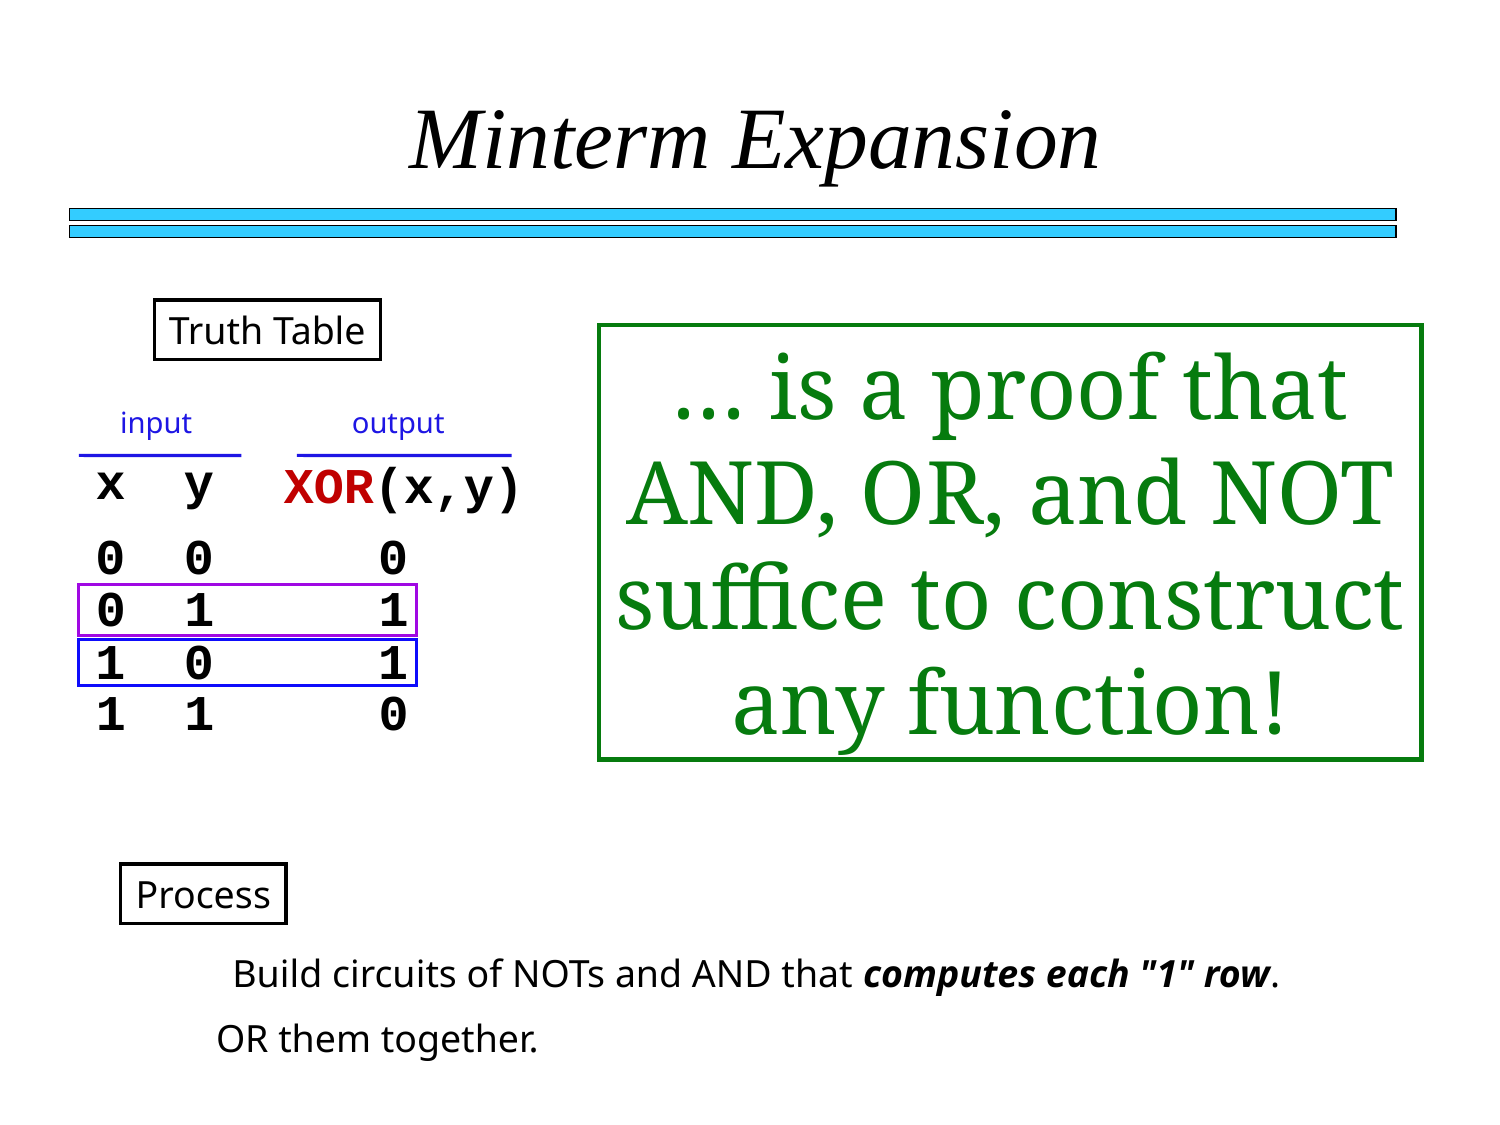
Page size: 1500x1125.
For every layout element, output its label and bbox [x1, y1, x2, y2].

text_box [120, 863, 287, 924]
text_box [154, 299, 381, 360]
text_box [69, 208, 1397, 238]
text_box [161, 73, 1350, 194]
text_box [65, 396, 542, 749]
text_box [598, 324, 1422, 760]
text_box [217, 942, 1305, 1003]
text_box [201, 1007, 555, 1067]
